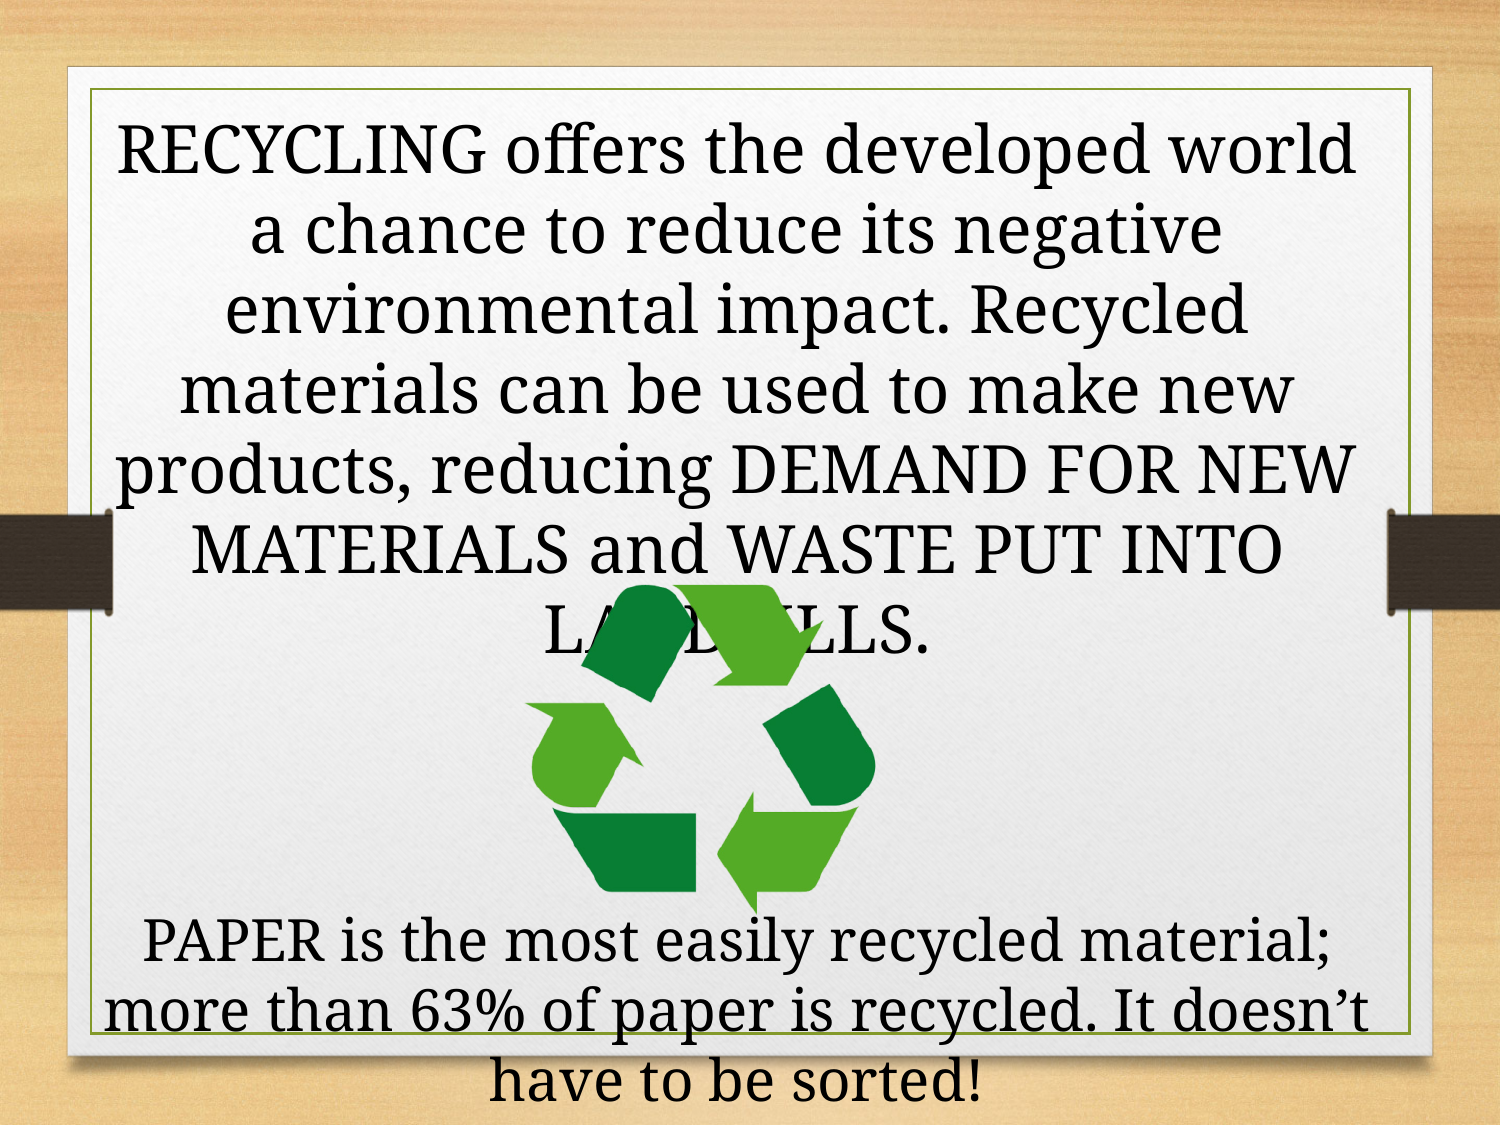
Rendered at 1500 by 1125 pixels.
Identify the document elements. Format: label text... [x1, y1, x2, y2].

text_box PAPER is the most easily recycled material; more than 63% of paper is recycled. It doesn’t have to be sorted! [87, 895, 1388, 1120]
text_box RECYCLING offers the developed world a chance to reduce its negative environmental impact. Recycled materials can be used to make new products, reducing DEMAND FOR NEW MATERIALS and WASTE PUT INTO LANDFILLS. [87, 99, 1388, 675]
picture [0, 0, 1500, 1125]
